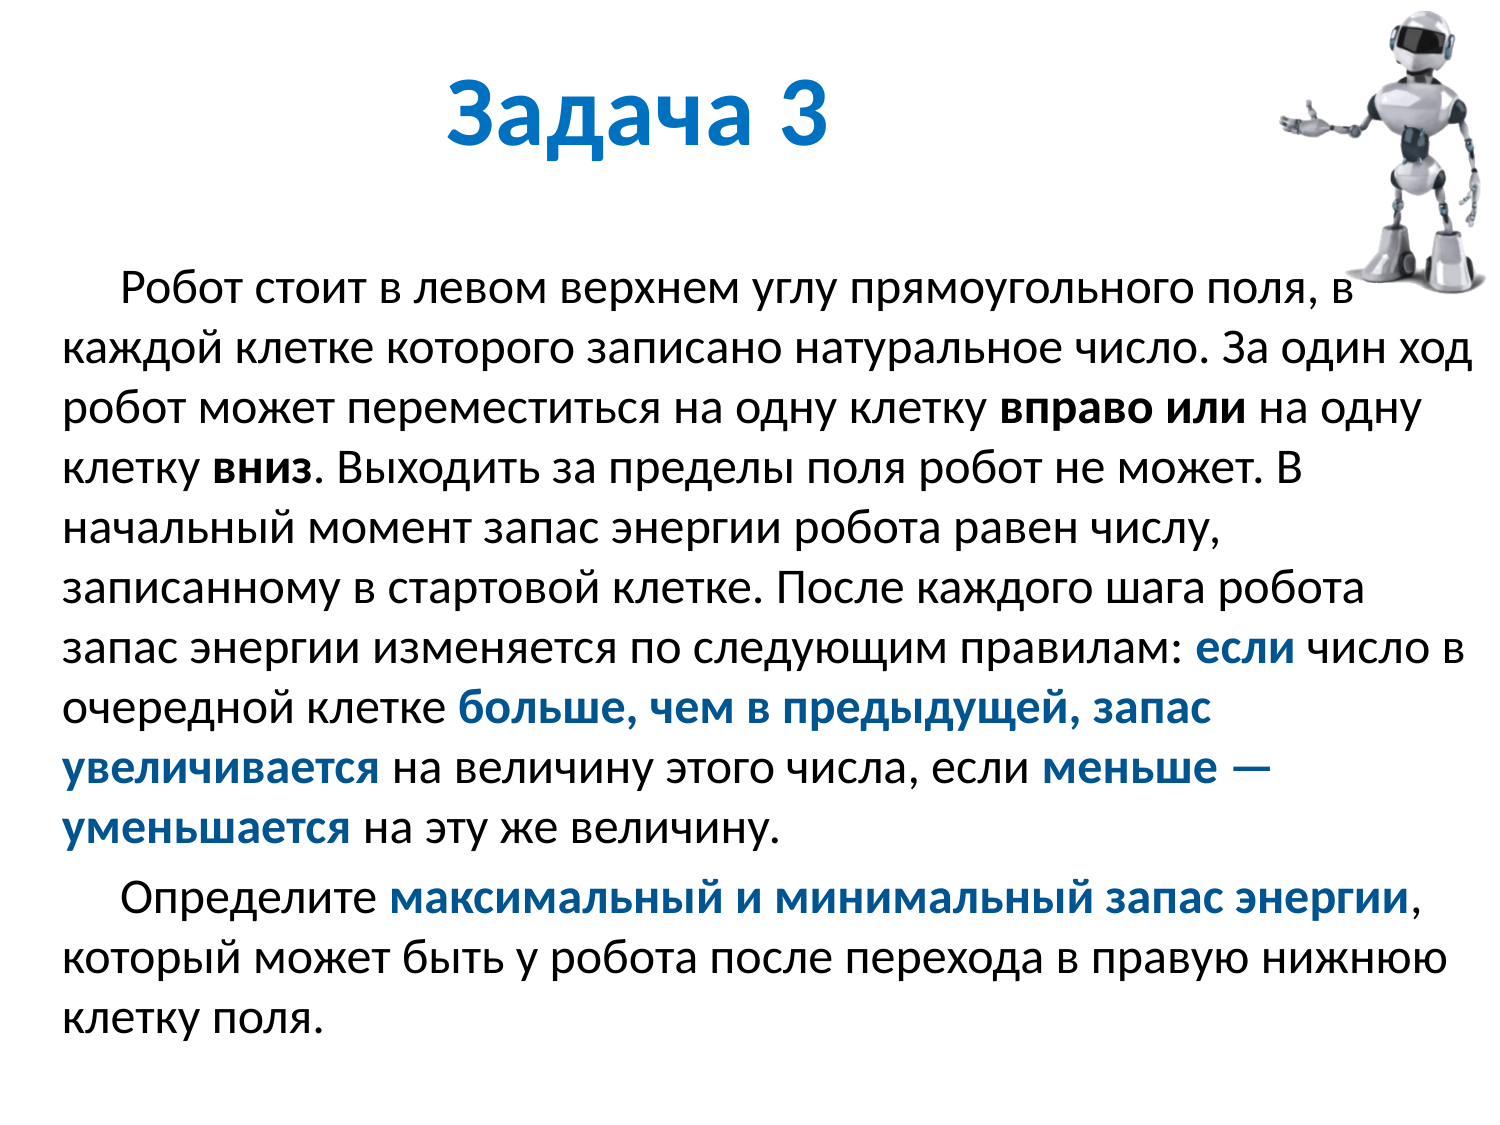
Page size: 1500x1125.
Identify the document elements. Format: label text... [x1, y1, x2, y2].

picture [1271, 6, 1500, 300]
title Задача 3 [11, 11, 1266, 200]
list Робот стоит в левом верхнем углу прямоугольного поля, в каждой клетке которого записано натуральное число. За один ход робот может переместиться на одну клетку вправо или на одну клетку вниз. Выходить за пределы поля робот не может. В начальный момент запас энергии робота равен числу, записанному в стартовой клетке. После каждого шага робота запас энергии изменяется по следующим правилам: если число в очередной клетке больше, чем в предыдущей, запас увеличивается на величину этого числа, если меньше — уменьшается на эту же величину. Определите максимальный и минимальный запас энергии, который может быть у робота после перехода в правую нижнюю клетку поля. [46, 246, 1500, 1079]
